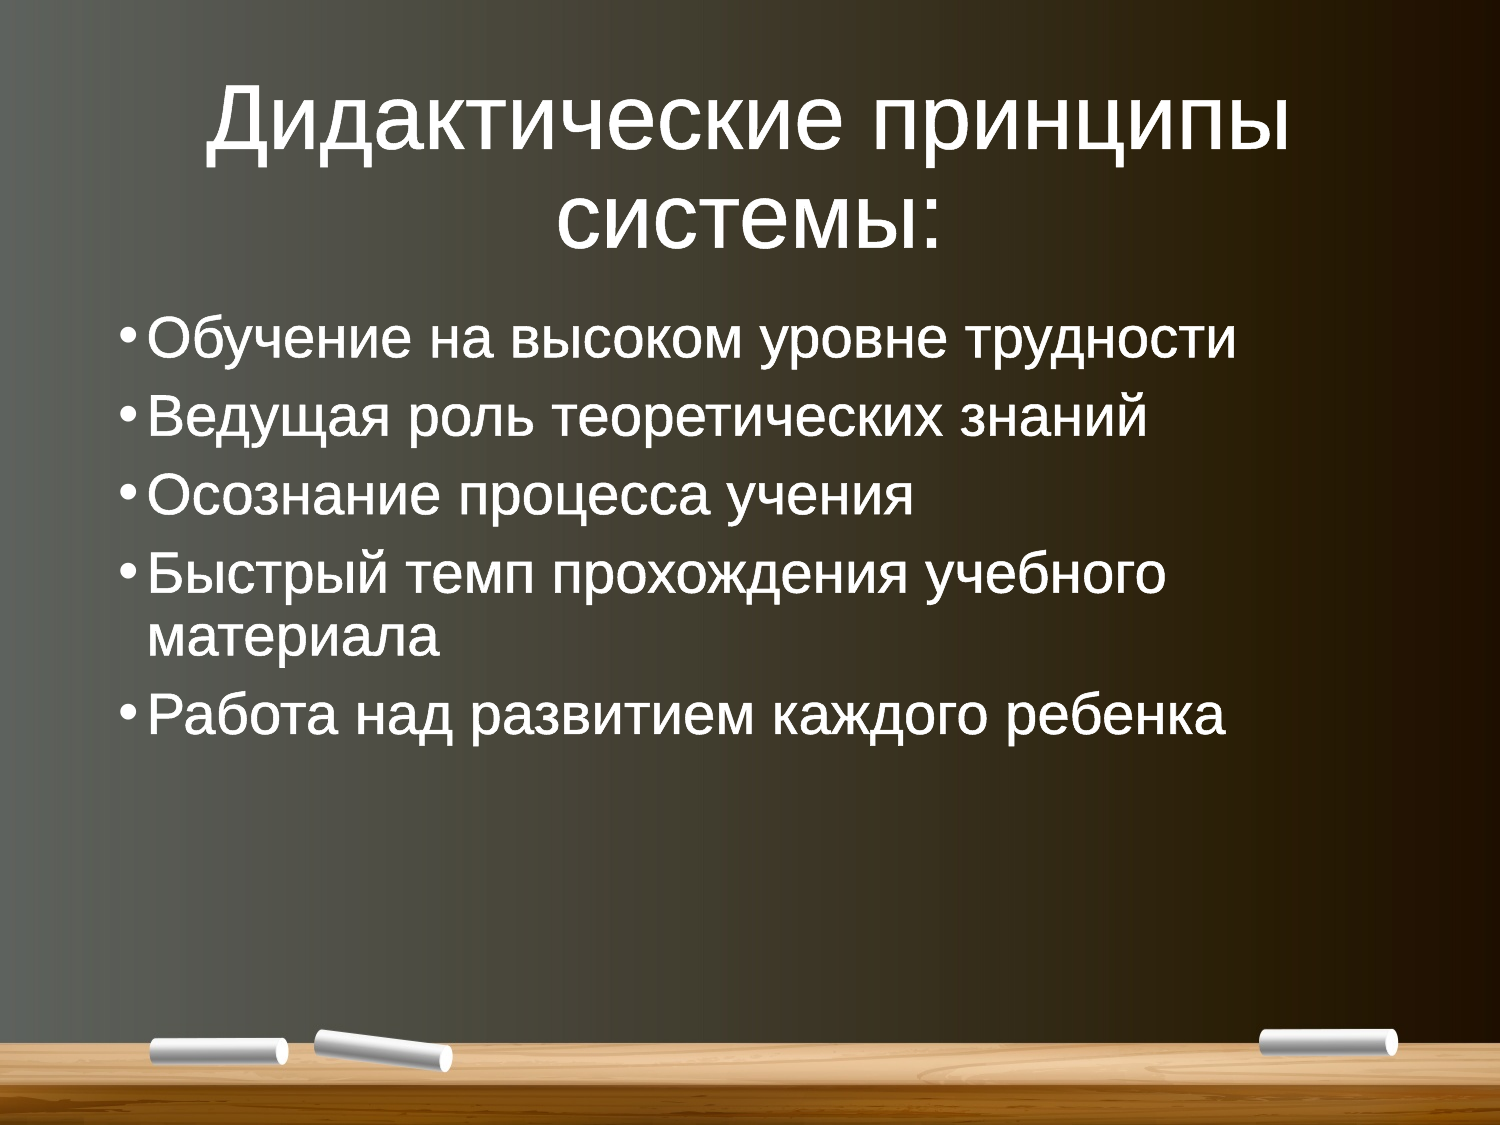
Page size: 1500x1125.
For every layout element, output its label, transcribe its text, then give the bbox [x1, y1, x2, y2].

title Дидактические принципы системы: [103, 59, 1397, 278]
picture [0, 0, 1500, 1125]
list Обучение на высоком уровне трудности Ведущая роль теоретических знаний Осознание процесса учения Быстрый темп прохождения учебного материала Работа над развитием каждого ребенка [103, 299, 1397, 1014]
